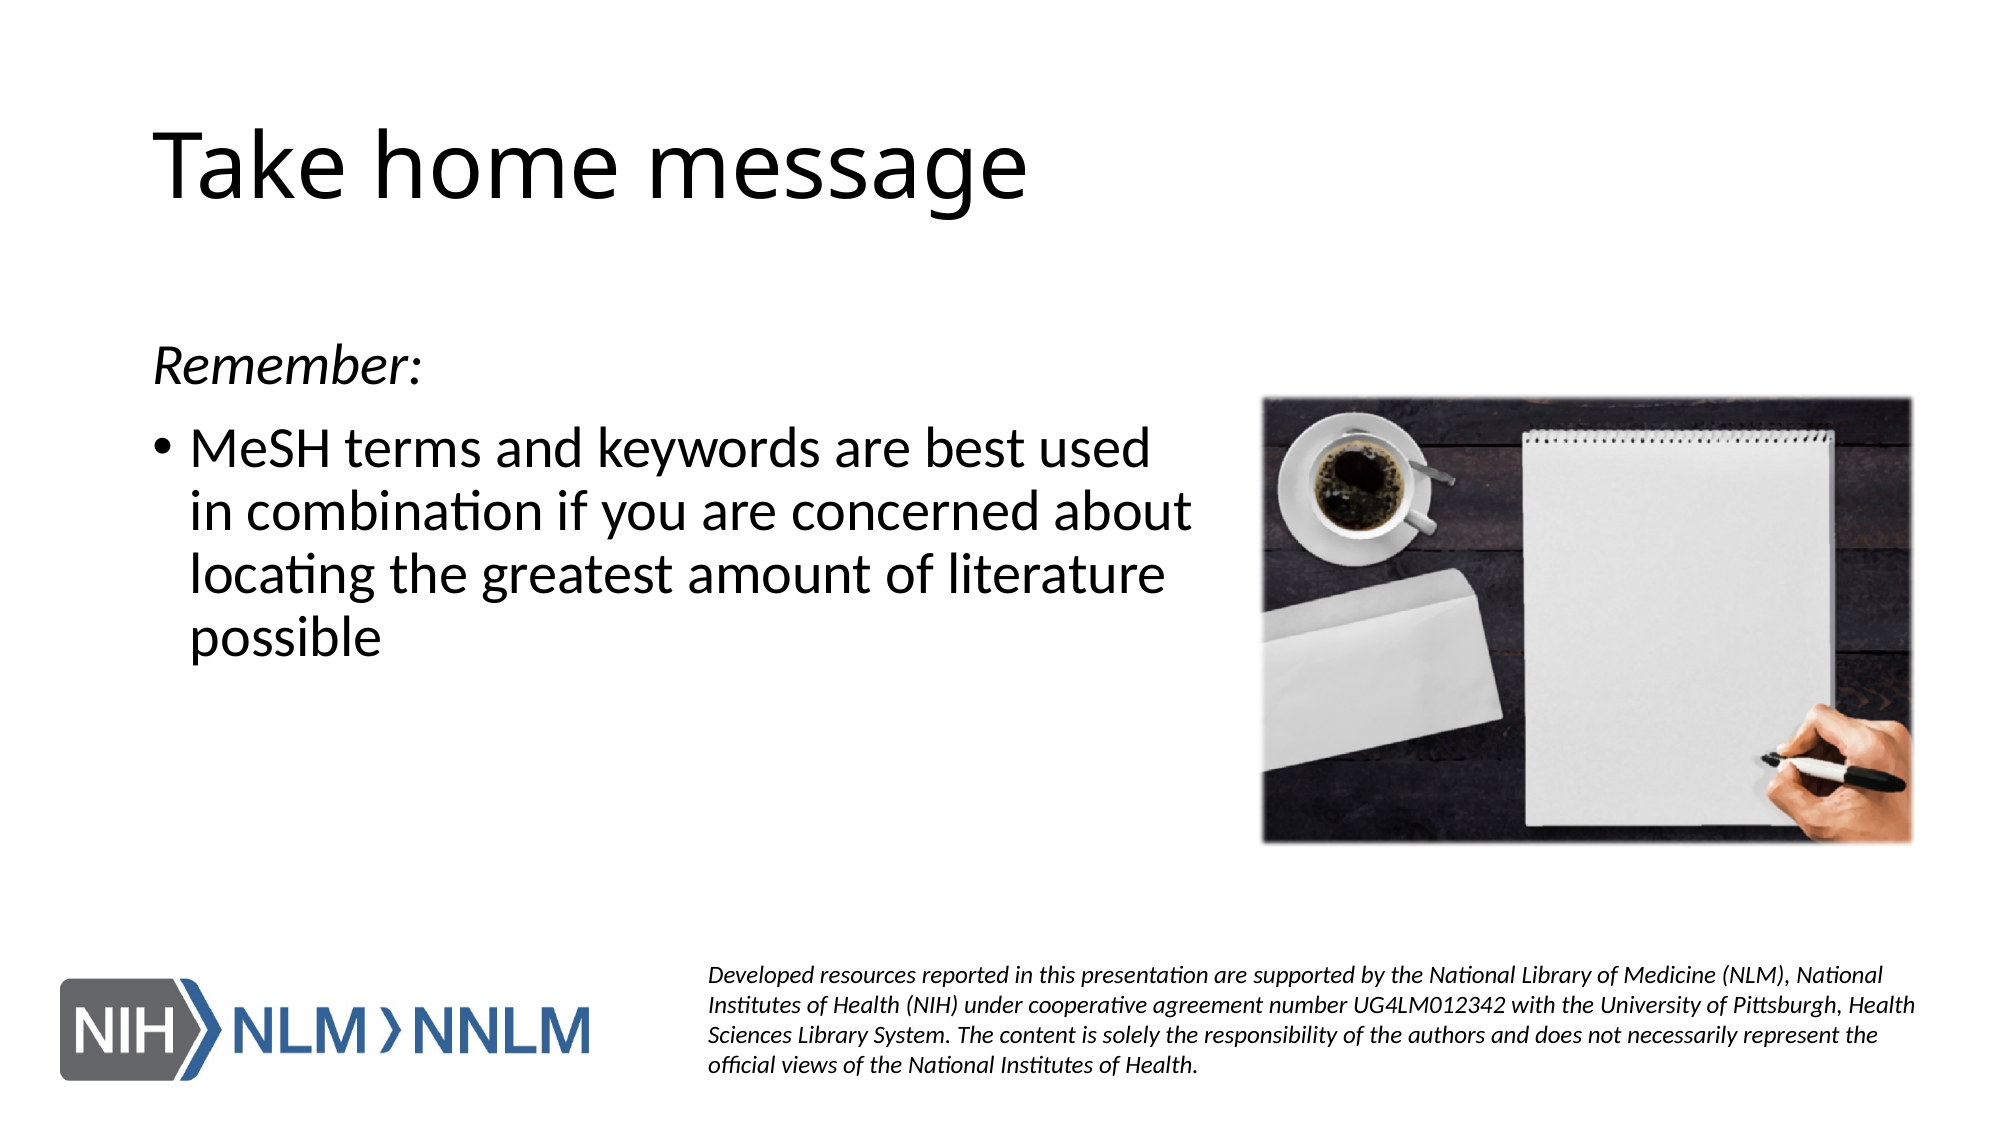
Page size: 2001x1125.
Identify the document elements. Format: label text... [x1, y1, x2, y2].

title Take home message [137, 59, 1863, 278]
picture [1258, 393, 1915, 847]
picture [60, 978, 589, 1081]
list Remember: MeSH terms and keywords are best used in combination if you are concerned about locating the greatest amount of literature possible [137, 326, 1215, 982]
text_box Developed resources reported in this presentation are supported by the National Library of Medicine (NLM), National Institutes of Health (NIH) under cooperative agreement number UG4LM012342 with the University of Pittsburgh, Health Sciences Library System. The content is solely the responsibility of the authors and does not necessarily represent the official views of the National Institutes of Health. [693, 951, 1953, 1087]
